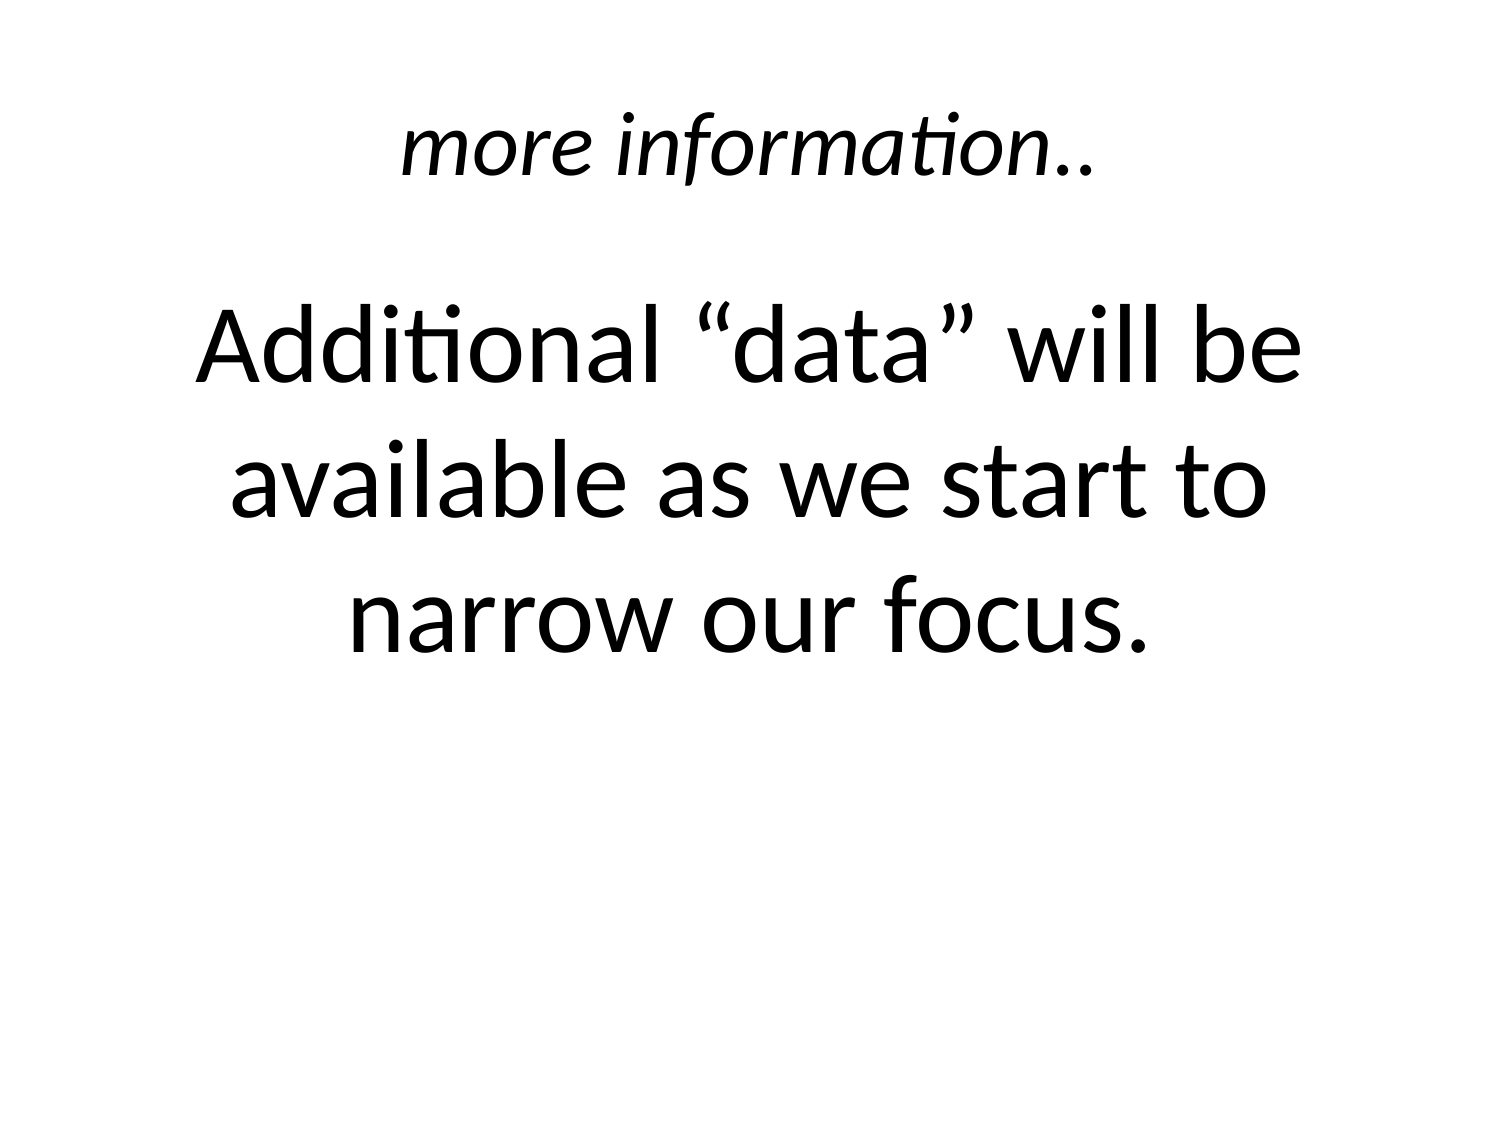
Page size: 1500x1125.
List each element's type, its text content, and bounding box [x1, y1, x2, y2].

title more information.. [75, 45, 1425, 233]
list Additional “data” will be available as we start to narrow our focus. [75, 262, 1425, 1005]
